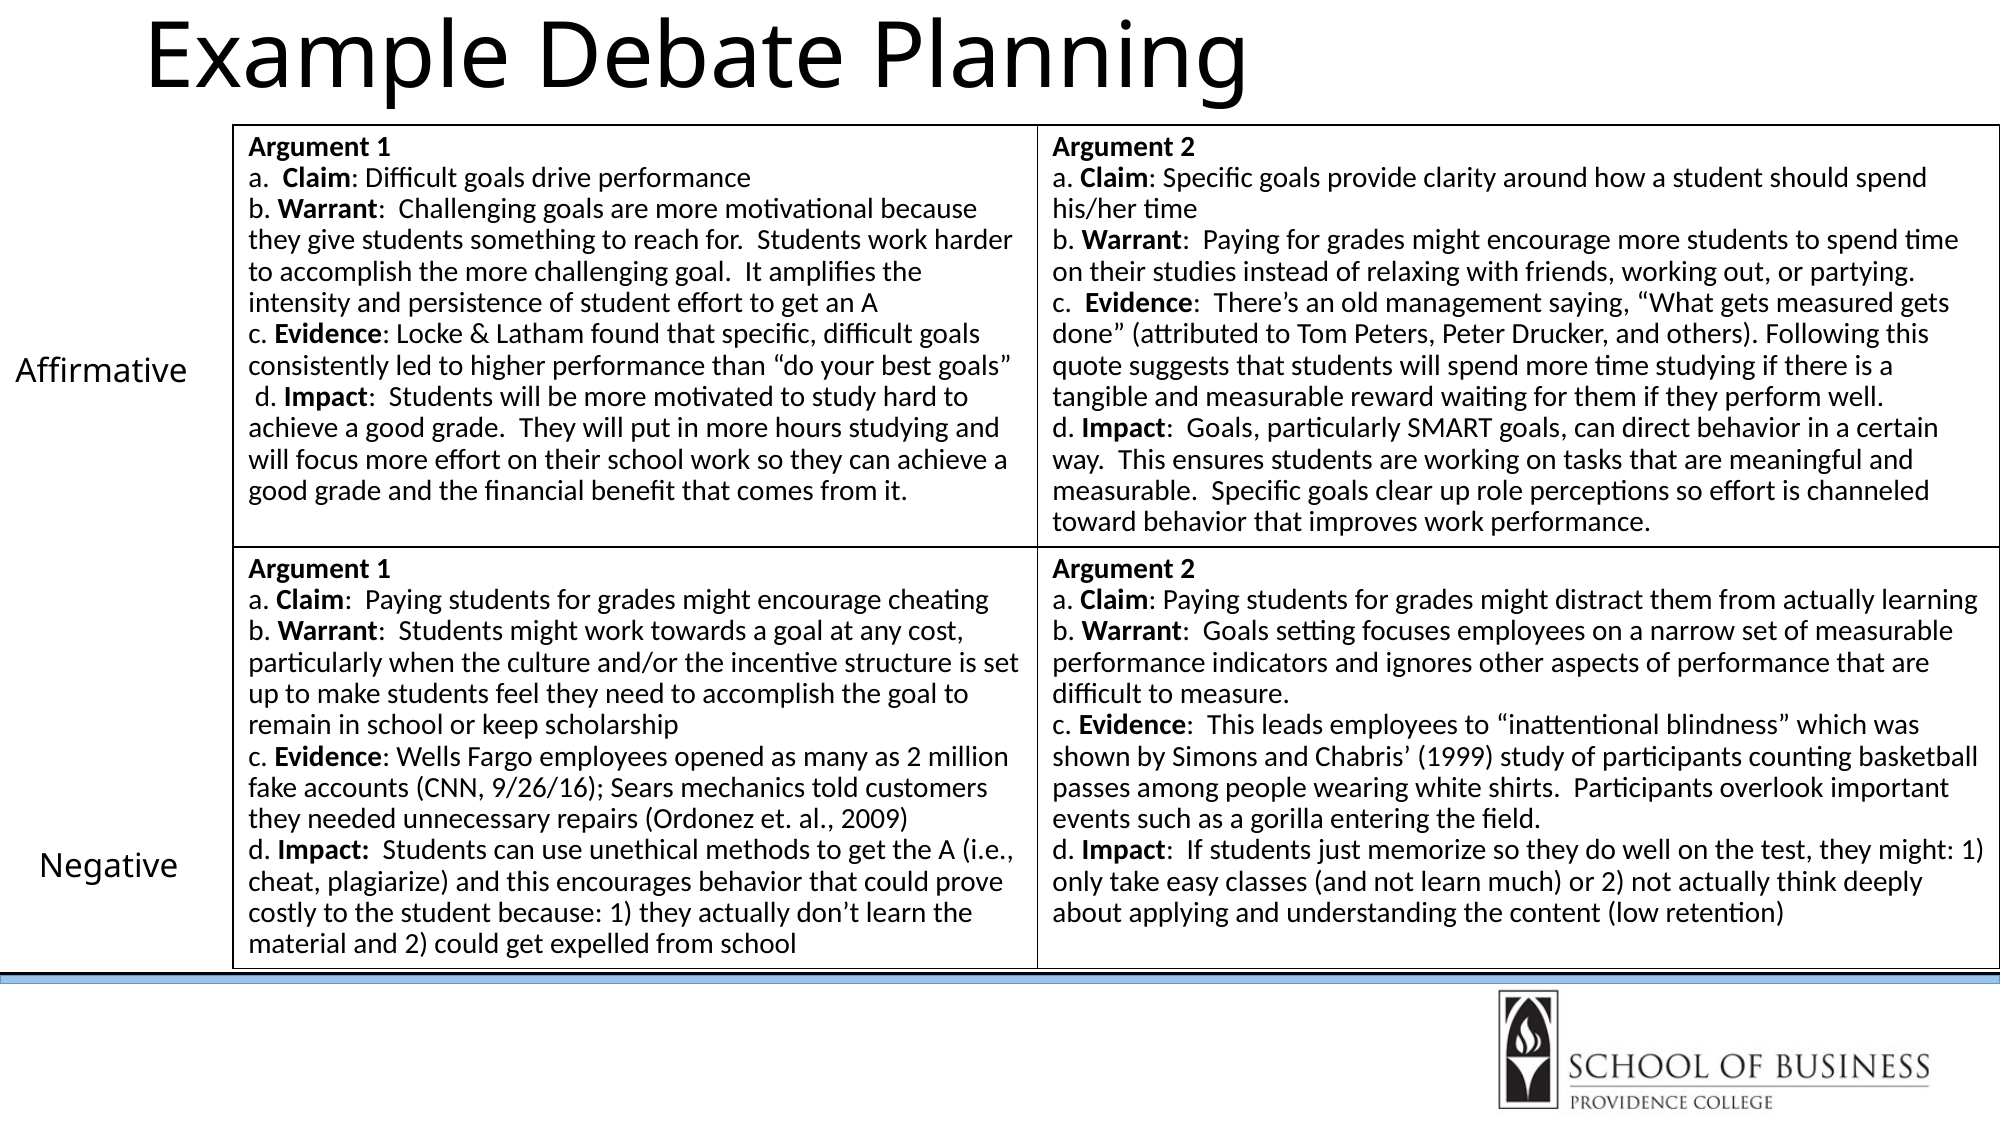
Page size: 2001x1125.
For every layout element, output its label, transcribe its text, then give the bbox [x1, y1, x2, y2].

table_header Argument 1 a. Claim: Difficult goals drive performance b. Warrant: Challenging goals are more motivational because they give students something to reach for. Students work harder to accomplish the more challenging goal. It amplifies the intensity and persistence of student effort to get an A c. Evidence: Locke & Latham found that specific, difficult goals consistently led to higher performance than “do your best goals” d. Impact: Students will be more motivated to study hard to achieve a good grade. They will put in more hours studying and will focus more effort on their school work so they can achieve a good grade and the financial benefit that comes from it. [234, 219, 1037, 546]
table_cell Argument 1 a. Claim: Paying students for grades might encourage cheating b. Warrant: Students might work towards a goal at any cost, particularly when the culture and/or the incentive structure is set up to make students feel they need to accomplish the goal to remain in school or keep scholarship c. Evidence: Wells Fargo employees opened as many as 2 million fake accounts (CNN, 9/26/16); Sears mechanics told customers they needed unnecessary repairs (Ordonez et. al., 2009) d. Impact: Students can use unethical methods to get the A (i.e., cheat, plagiarize) and this encourages behavior that could prove costly to the student because: 1) they actually don’t learn the material and 2) could get expelled from school [234, 548, 1037, 968]
table_header Argument 2 a. Claim: Specific goals provide clarity around how a student should spend his/her time b. Warrant: Paying for grades might encourage more students to spend time on their studies instead of relaxing with friends, working out, or partying. c. Evidence: There’s an old management saying, “What gets measured gets done” (attributed to Tom Peters, Peter Drucker, and others). Following this quote suggests that students will spend more time studying if there is a tangible and measurable reward waiting for them if they perform well. d. Impact: Goals, particularly SMART goals, can direct behavior in a certain way. This ensures students are working on tasks that are meaningful and measurable. Specific goals clear up role perceptions so effort is channeled toward behavior that improves work performance. [1038, 126, 1999, 546]
picture [1497, 985, 1932, 1117]
text_box Affirmative [0, 342, 257, 397]
text_box Negative [24, 836, 281, 892]
table_cell Argument 2 a. Claim: Paying students for grades might distract them from actually learning b. Warrant: Goals setting focuses employees on a narrow set of measurable performance indicators and ignores other aspects of performance that are difficult to measure. c. Evidence: This leads employees to “inattentional blindness” which was shown by Simons and Chabris’ (1999) study of participants counting basketball passes among people wearing white shirts. Participants overlook important events such as a gorilla entering the field. d. Impact: If students just memorize so they do well on the test, they might: 1) only take easy classes (and not learn much) or 2) not actually think deeply about applying and understanding the content (low retention) [1038, 548, 1999, 968]
title Example Debate Planning [128, 0, 1854, 219]
